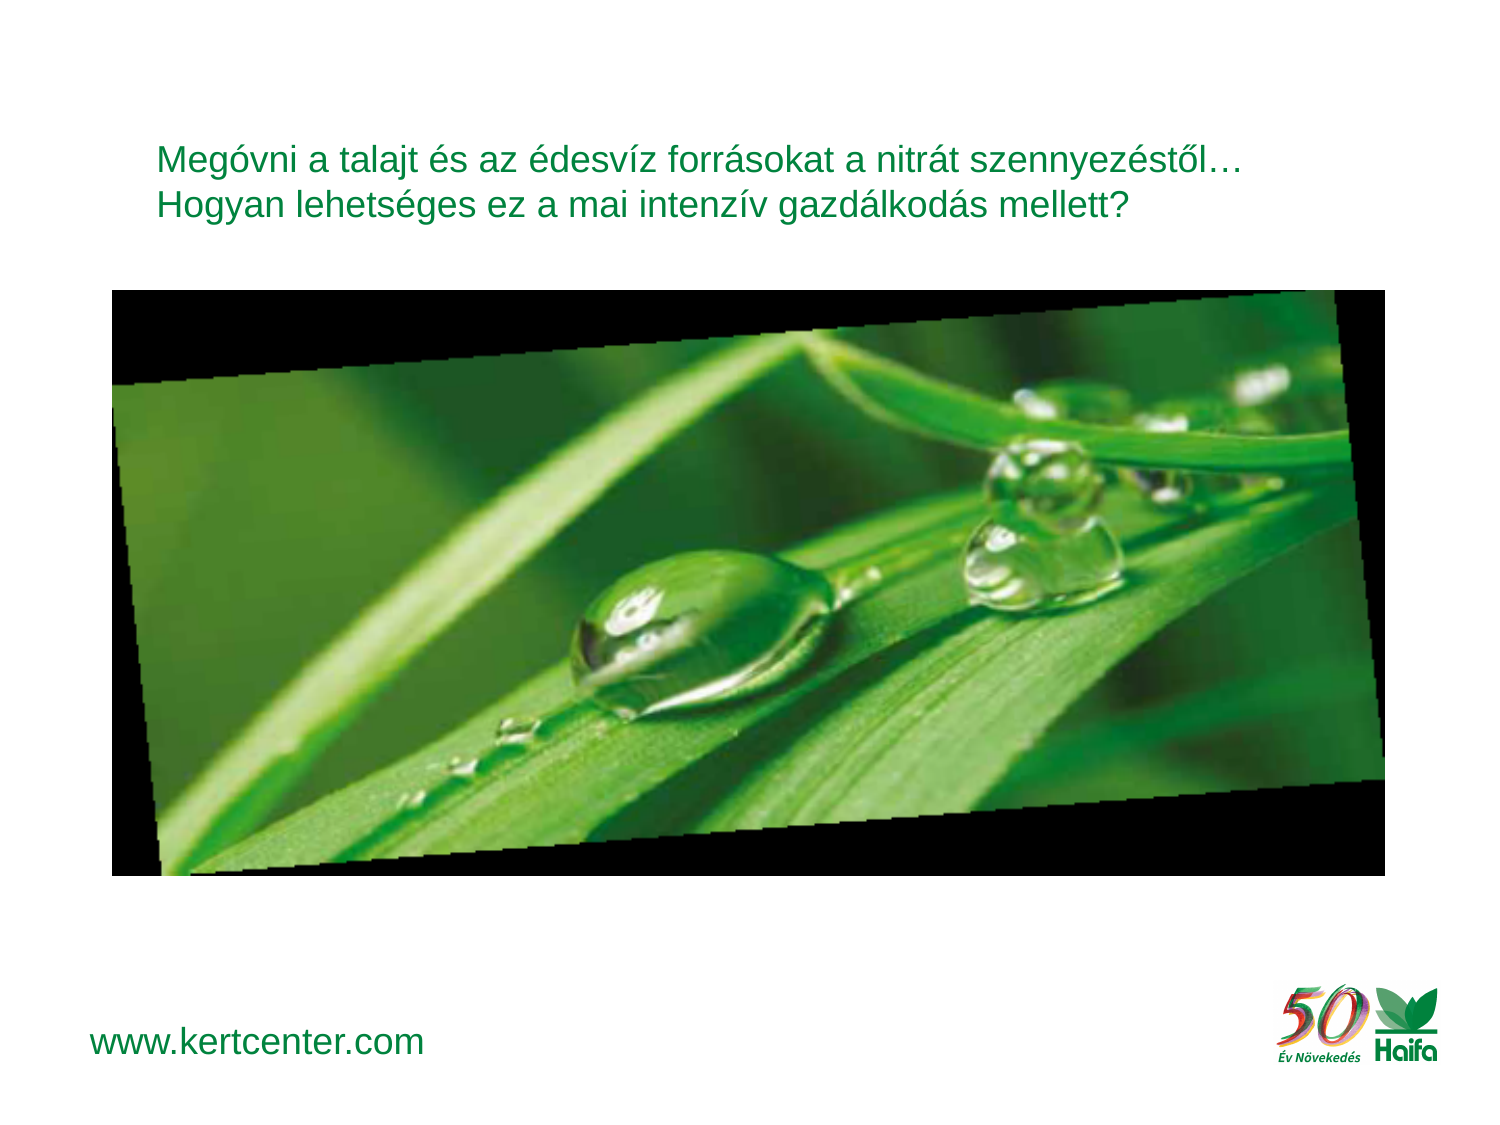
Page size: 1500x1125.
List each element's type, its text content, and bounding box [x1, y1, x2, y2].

text_box Megóvni a talajt és az édesvíz forrásokat a nitrát szennyezéstől… Hogyan lehetséges ez a mai intenzív gazdálkodás mellett? [141, 127, 1260, 233]
text_box www.kertcenter.com [74, 1009, 452, 1065]
text_box [74, 262, 1425, 1005]
text_box [74, 45, 1425, 233]
picture [1273, 979, 1442, 1065]
picture [111, 290, 1385, 876]
